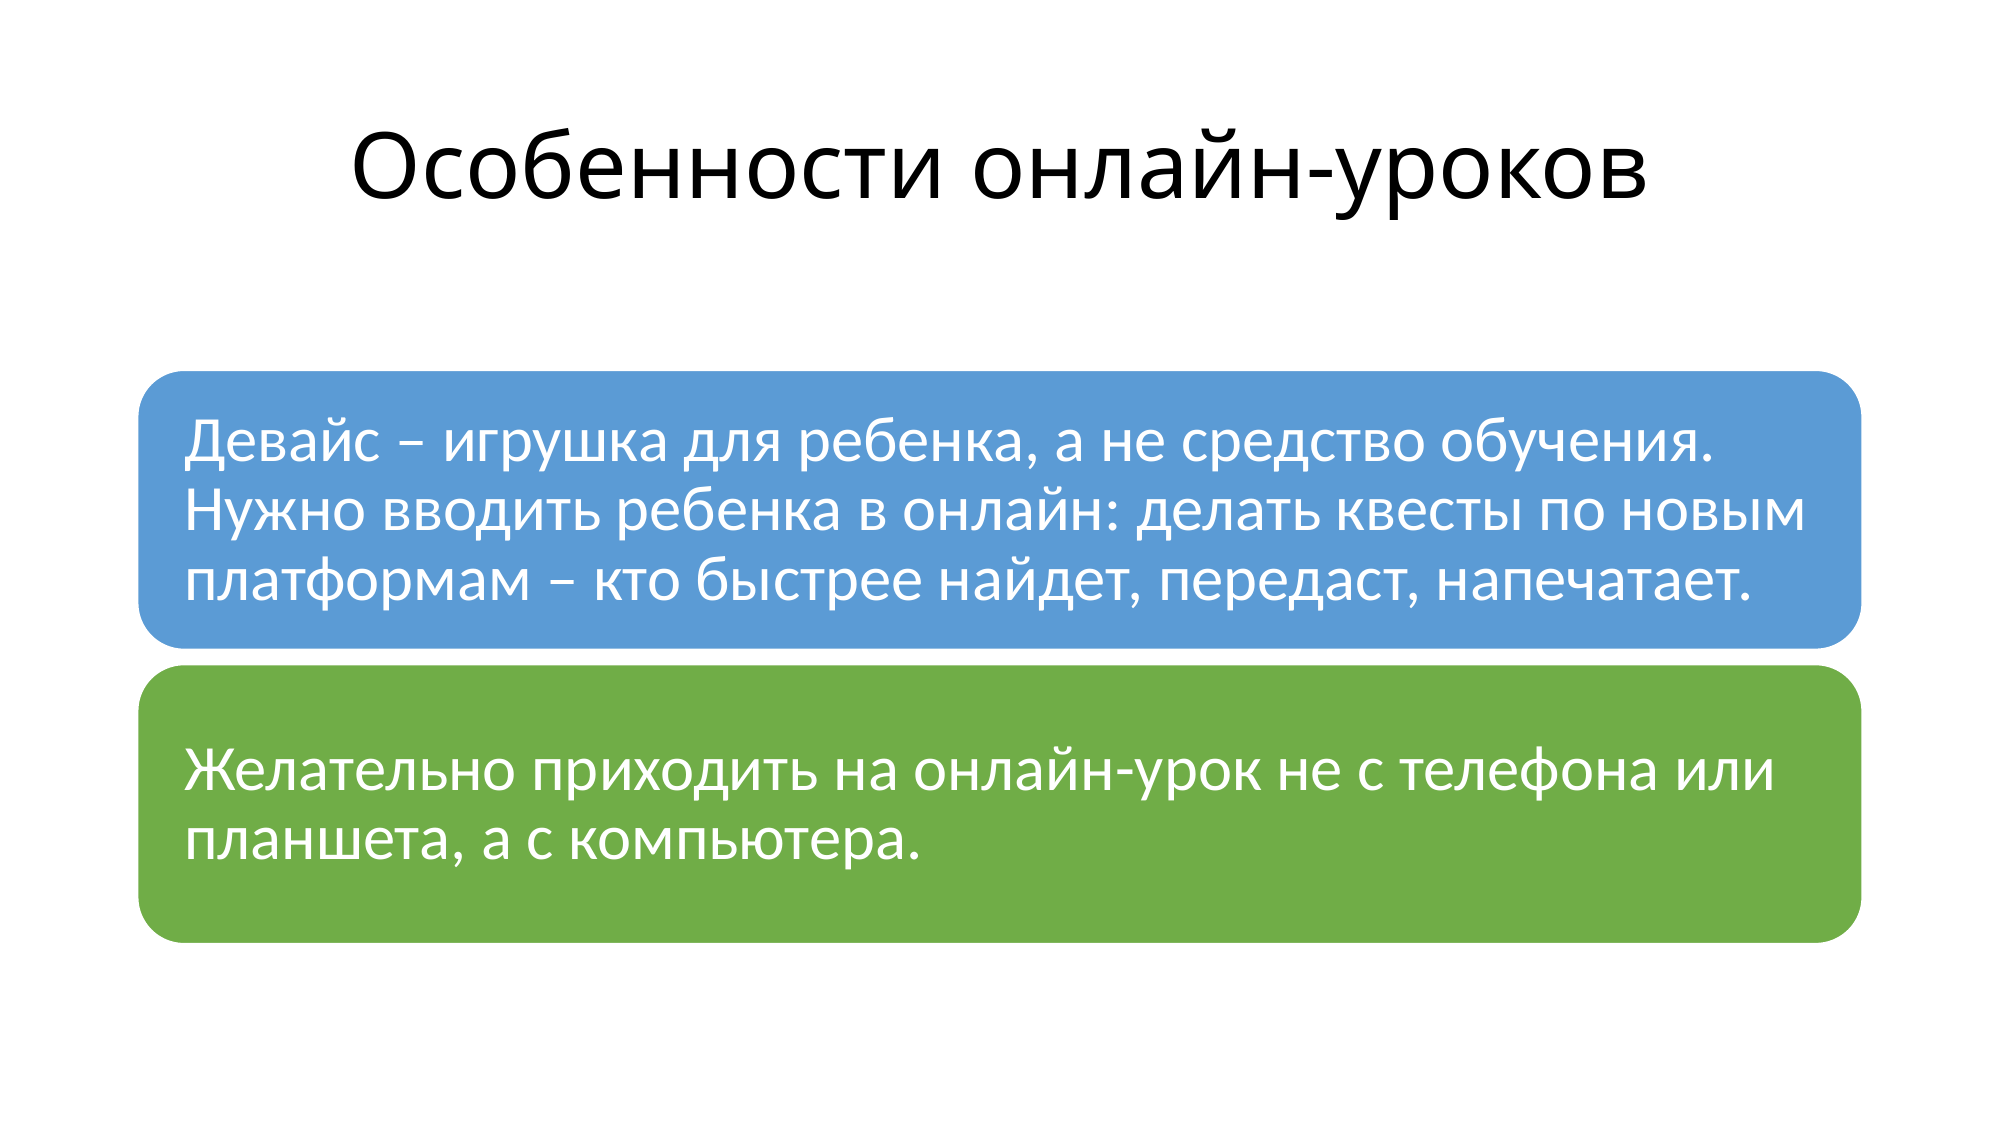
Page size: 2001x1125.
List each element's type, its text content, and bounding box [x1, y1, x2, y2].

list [137, 299, 1863, 1014]
title Особенности онлайн-уроков [137, 59, 1863, 278]
